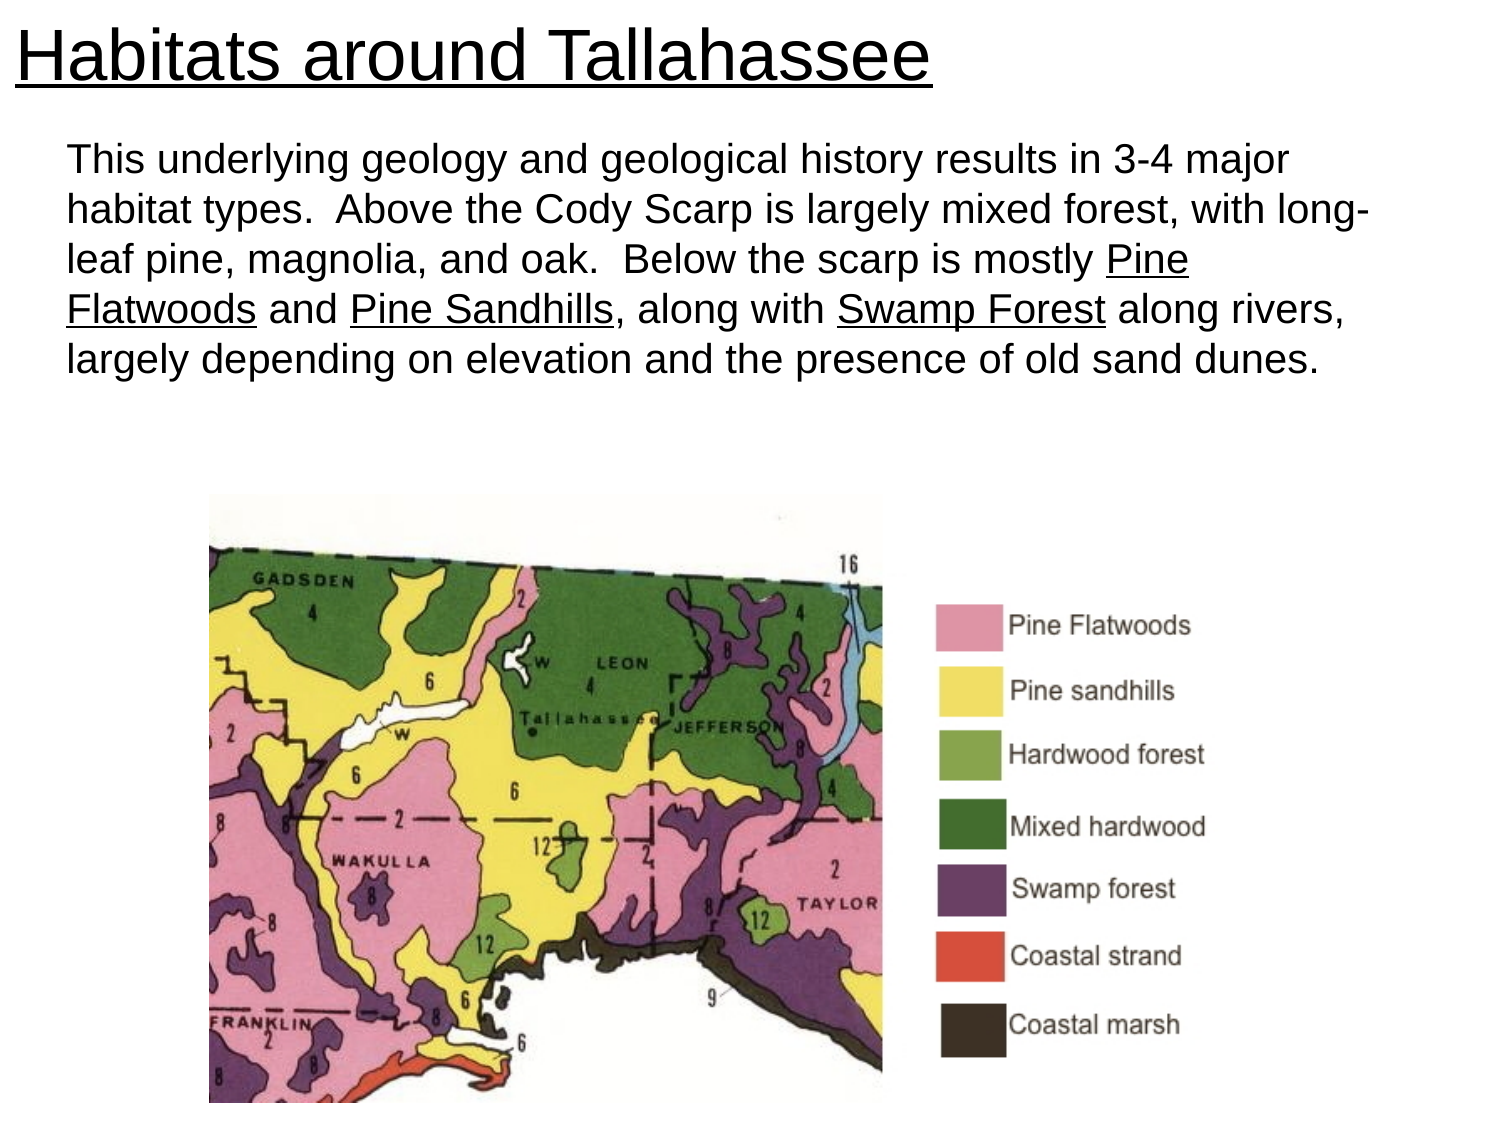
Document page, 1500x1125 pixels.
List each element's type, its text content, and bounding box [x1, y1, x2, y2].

title Habitats around Tallahassee [0, 0, 1080, 103]
text_box This underlying geology and geological history results in 3-4 major habitat types. Above the Cody Scarp is largely mixed forest, with long-leaf pine, magnolia, and oak. Below the scarp is mostly Pine Flatwoods and Pine Sandhills, along with Swamp Forest along rivers, largely depending on elevation and the presence of old sand dunes. [51, 124, 1401, 440]
picture [209, 494, 1218, 1103]
